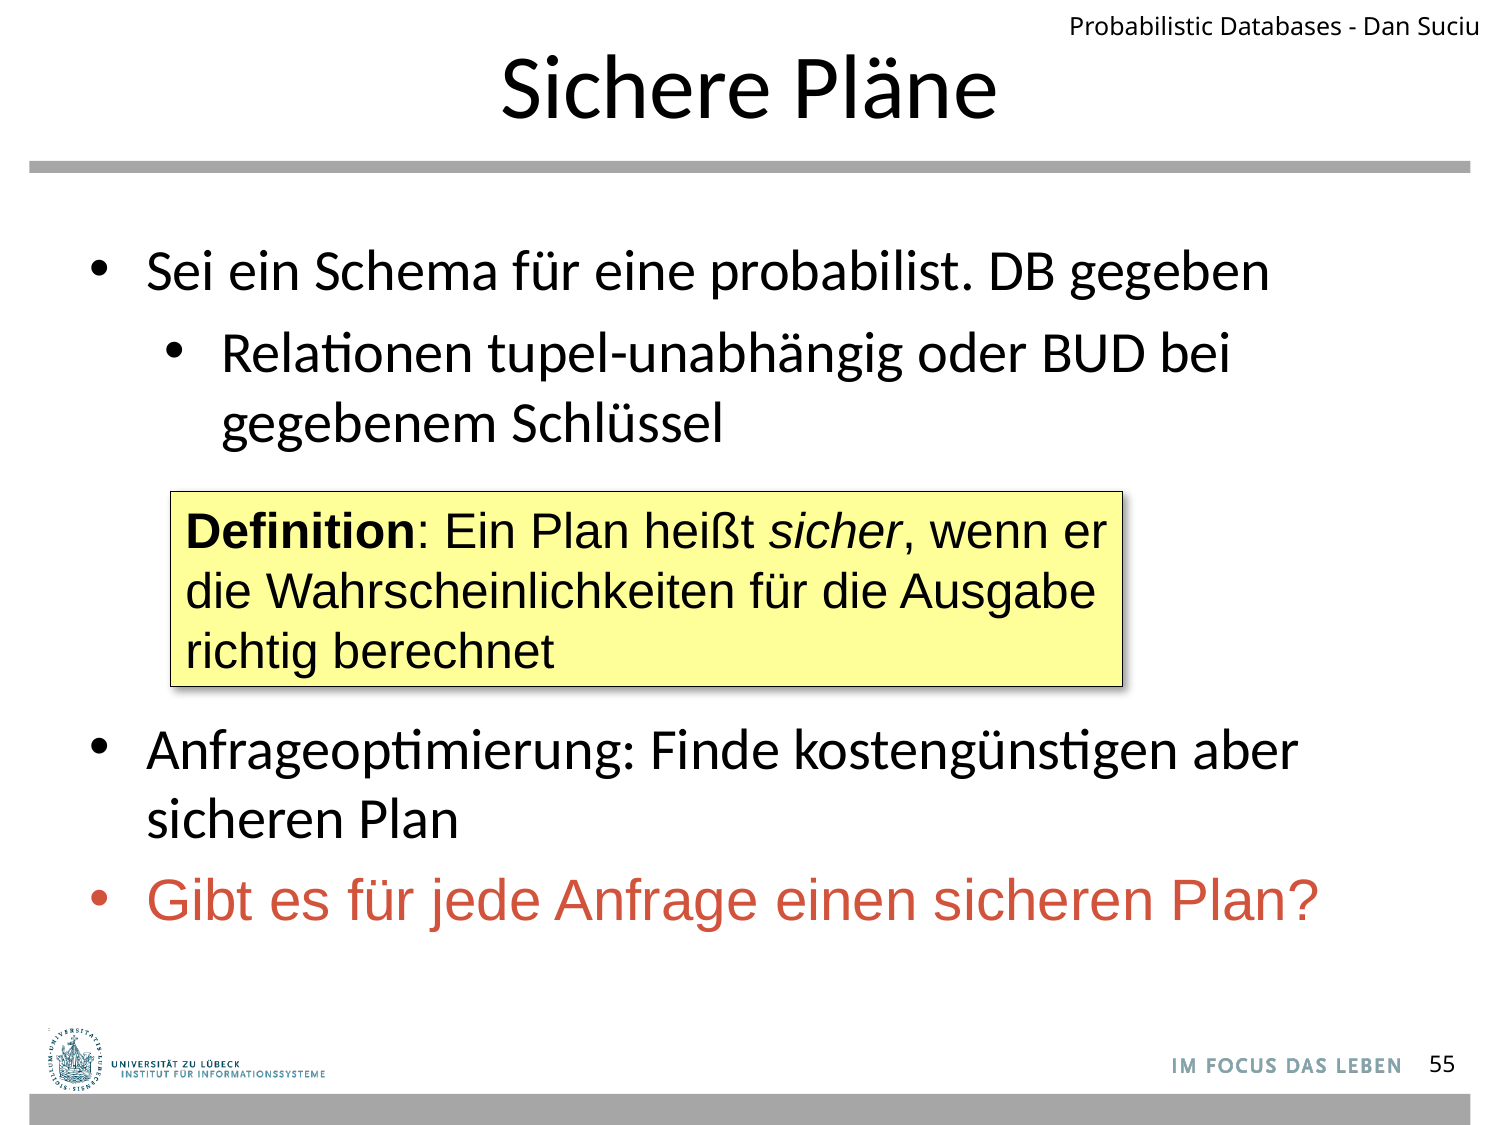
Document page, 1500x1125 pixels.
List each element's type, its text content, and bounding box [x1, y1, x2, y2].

picture [1173, 1058, 1305, 1073]
text_box Definition: Ein Plan heißt sicher, wenn er die Wahrscheinlichkeiten für die Ausgabe richtig berechnet [170, 491, 1123, 687]
slide_number 55 [1305, 1050, 1471, 1083]
text_box Sichere Pläne [74, 19, 1425, 207]
footer Probabilistic Databases - Dan Suciu [820, 3, 1496, 57]
text_box Sei ein Schema für eine probabilist. DB gegeben Relationen tupel-unabhängig oder BUD bei gegebenem Schlüssel Anfrageoptimierung: Finde kostengünstigen aber sicheren Plan Gibt es für jede Anfrage einen sicheren Plan? [75, 224, 1483, 1005]
